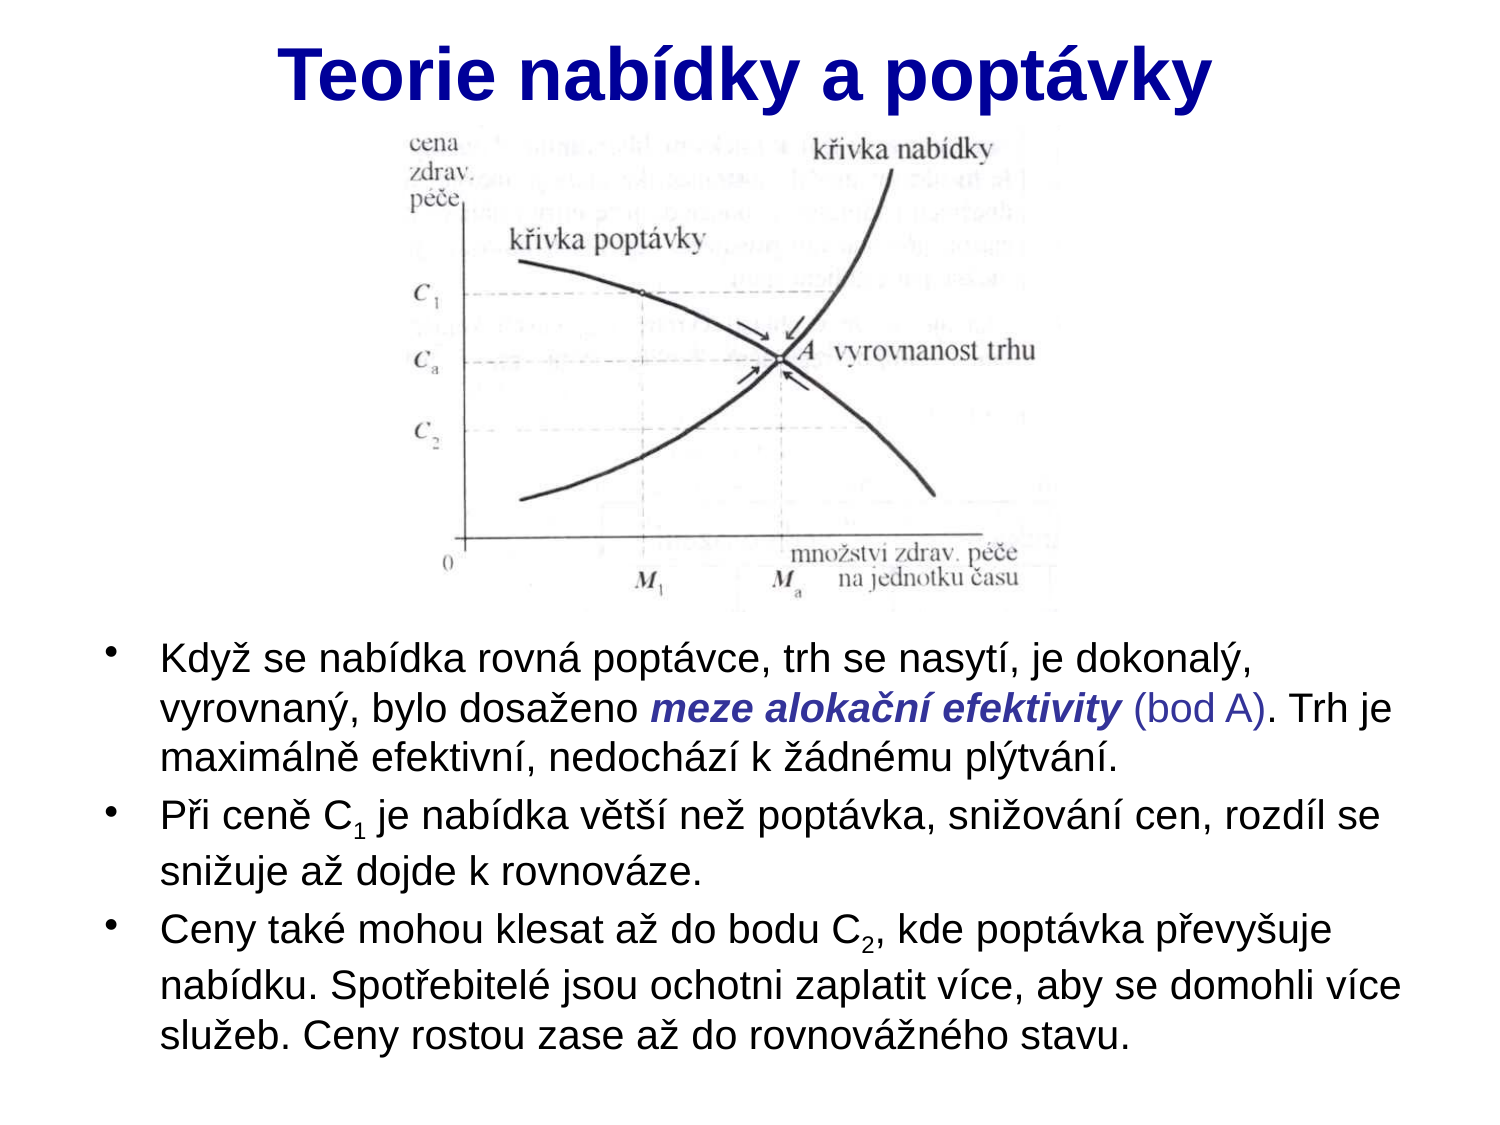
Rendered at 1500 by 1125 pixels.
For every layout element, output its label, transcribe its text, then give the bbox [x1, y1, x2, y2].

list Když se nabídka rovná poptávce, trh se nasytí, je dokonalý, vyrovnaný, bylo dosaženo meze alokační efektivity (bod A). Trh je maximálně efektivní, nedochází k žádnému plýtvání. Při ceně C1 je nabídka větší než poptávka, snižování cen, rozdíl se snižuje až dojde k rovnováze. Ceny také mohou klesat až do bodu C2, kde poptávka převyšuje nabídku. Spotřebitelé jsou ochotni zaplatit více, aby se domohli více služeb. Ceny rostou zase až do rovnovážného stavu. [70, 220, 1421, 1071]
title Teorie nabídky a poptávky [70, 3, 1421, 138]
picture [367, 125, 1061, 612]
